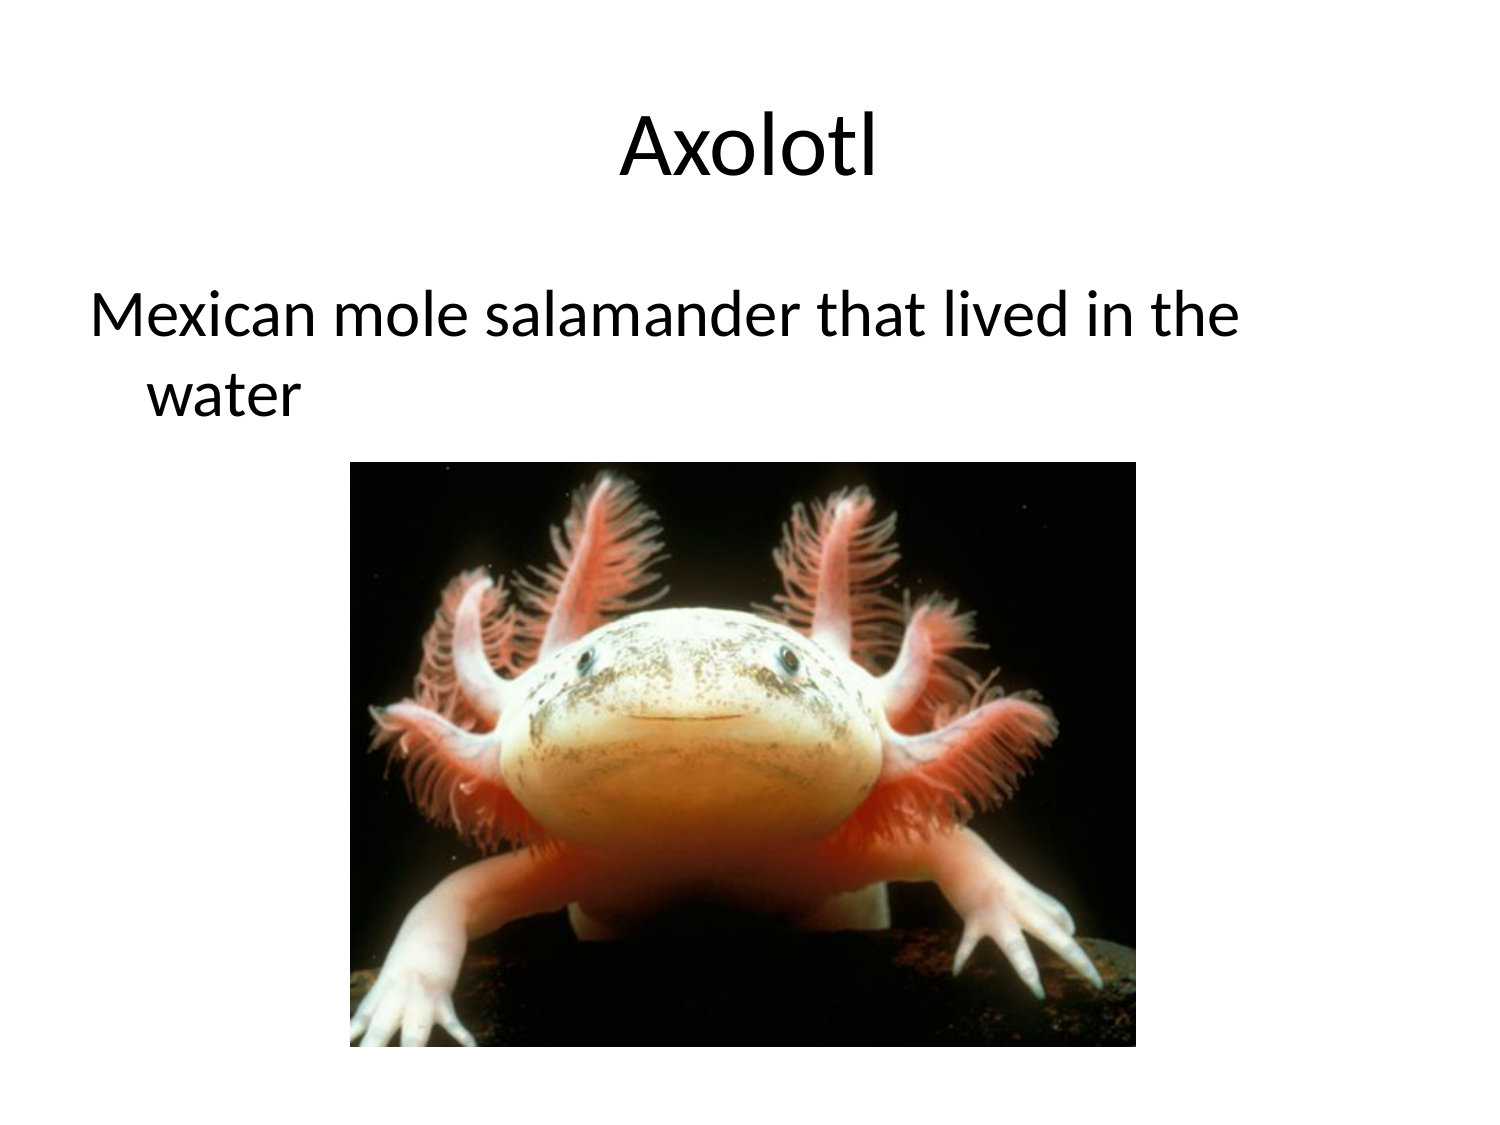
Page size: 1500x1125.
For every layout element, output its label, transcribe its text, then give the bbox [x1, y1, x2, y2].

list Mexican mole salamander that lived in the water [75, 262, 1425, 1005]
picture [349, 462, 1136, 1047]
title Axolotl [75, 45, 1425, 233]
